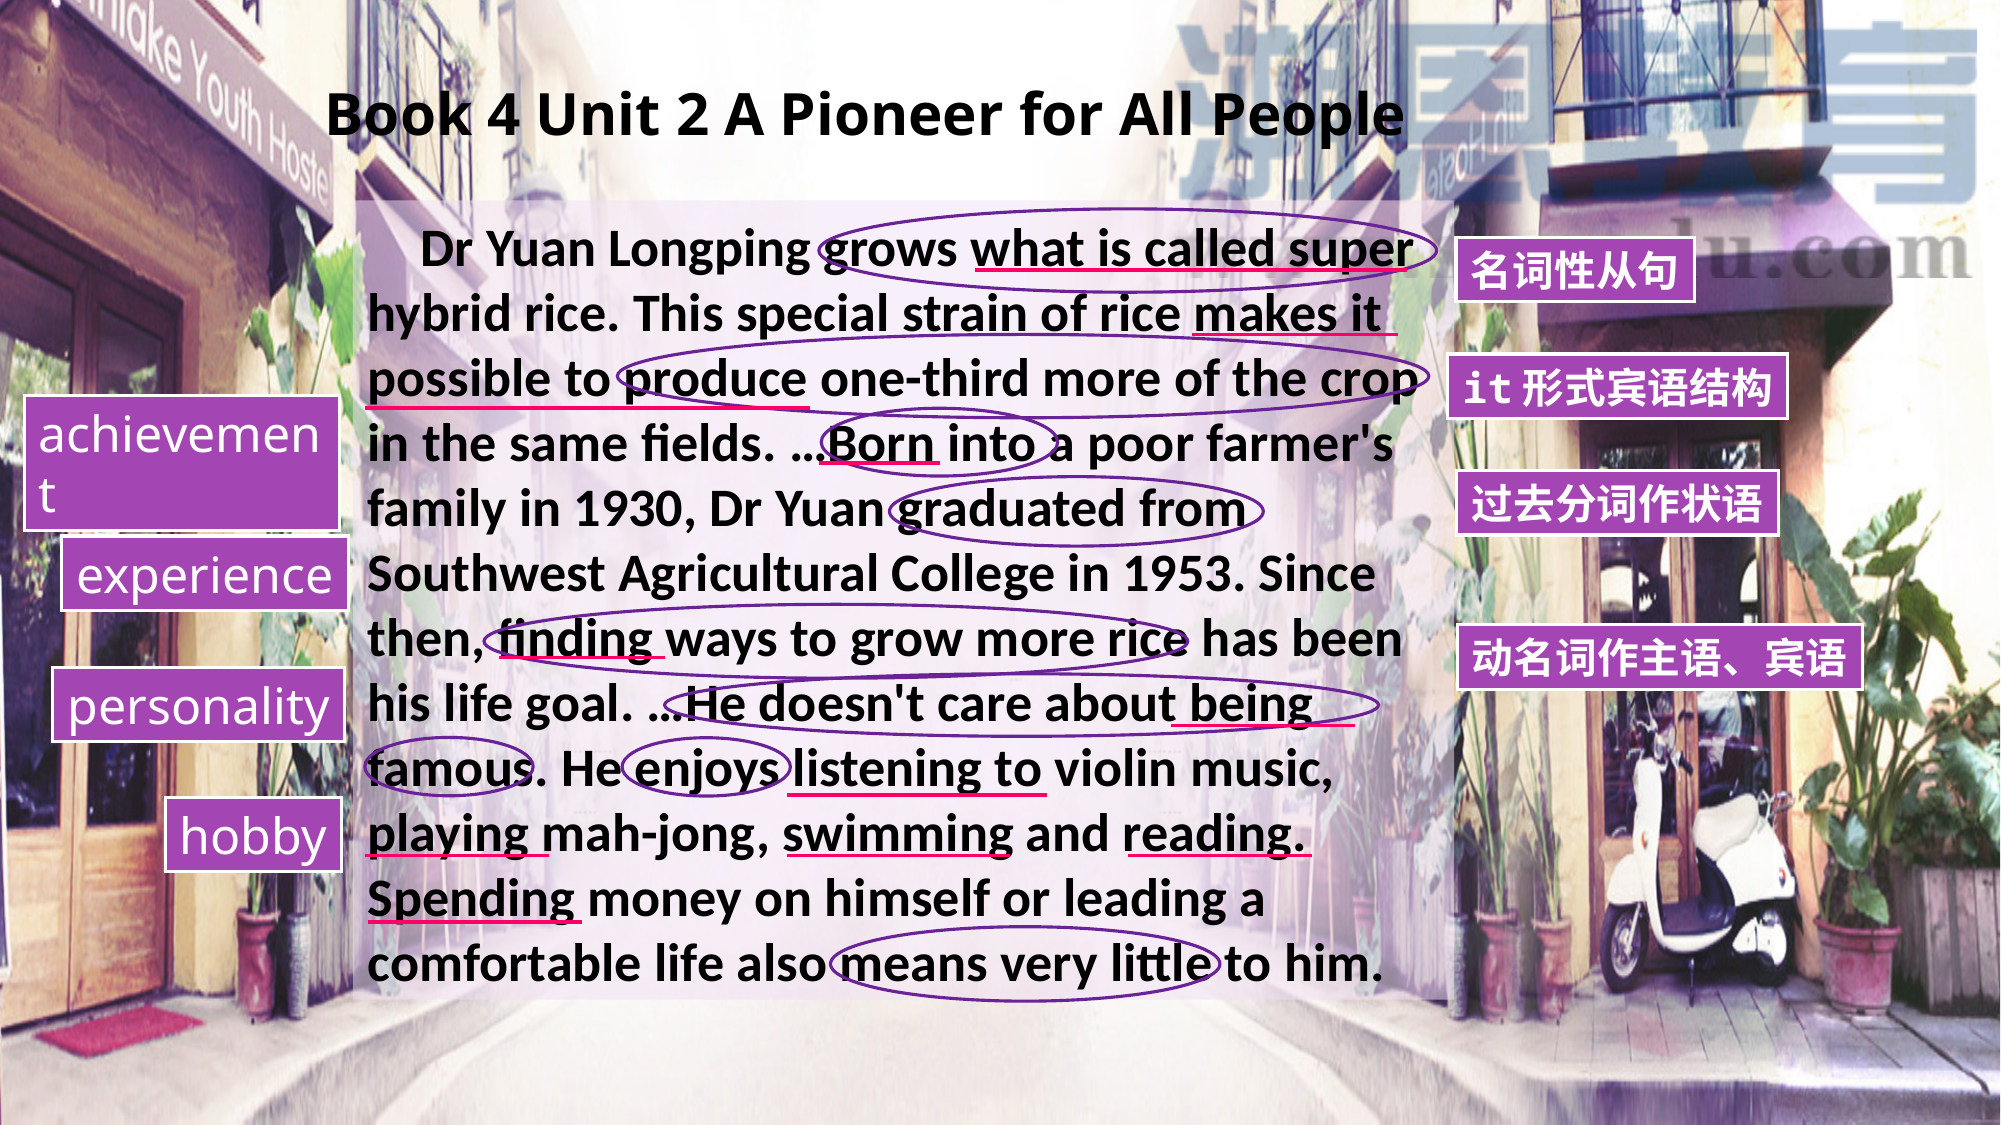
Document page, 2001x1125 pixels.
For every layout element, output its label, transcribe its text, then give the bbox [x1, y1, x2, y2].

text_box 动名词作主语、宾语 [1456, 623, 1864, 691]
text_box [820, 407, 1059, 478]
text_box [817, 207, 1438, 294]
text_box 过去分词作状语 [1455, 469, 1780, 537]
text_box [663, 672, 1380, 738]
text_box it形式宾语结构 [1446, 352, 1789, 420]
text_box [888, 475, 1265, 548]
picture [0, 0, 2001, 1125]
text_box [616, 333, 1430, 419]
text_box achievement [23, 394, 341, 532]
text_box hobby [164, 796, 343, 873]
text_box 名词性从句 [1454, 236, 1696, 303]
text_box [829, 925, 1221, 1003]
text_box experience [60, 534, 350, 612]
text_box personality [51, 666, 346, 743]
text_box [621, 736, 792, 798]
text_box [482, 603, 1189, 679]
text_box Book 4 Unit 2 A Pioneer for All People [309, 69, 1422, 155]
text_box [363, 736, 535, 797]
text_box Dr Yuan Longping grows what is called super hybrid rice. This special strain of rice makes it possible to produce one-third more of the crop in the same fields. …Born into a poor farmer's family in 1930, Dr Yuan graduated from Southwest Agricultural College in 1953. Since then, finding ways to grow more rice has been his life goal. …He doesn't care about being famous. He enjoys listening to violin music, playing mah-jong, swimming and reading. Spending money on himself or leading a comfortable life also means very little to him. [352, 200, 1455, 1000]
